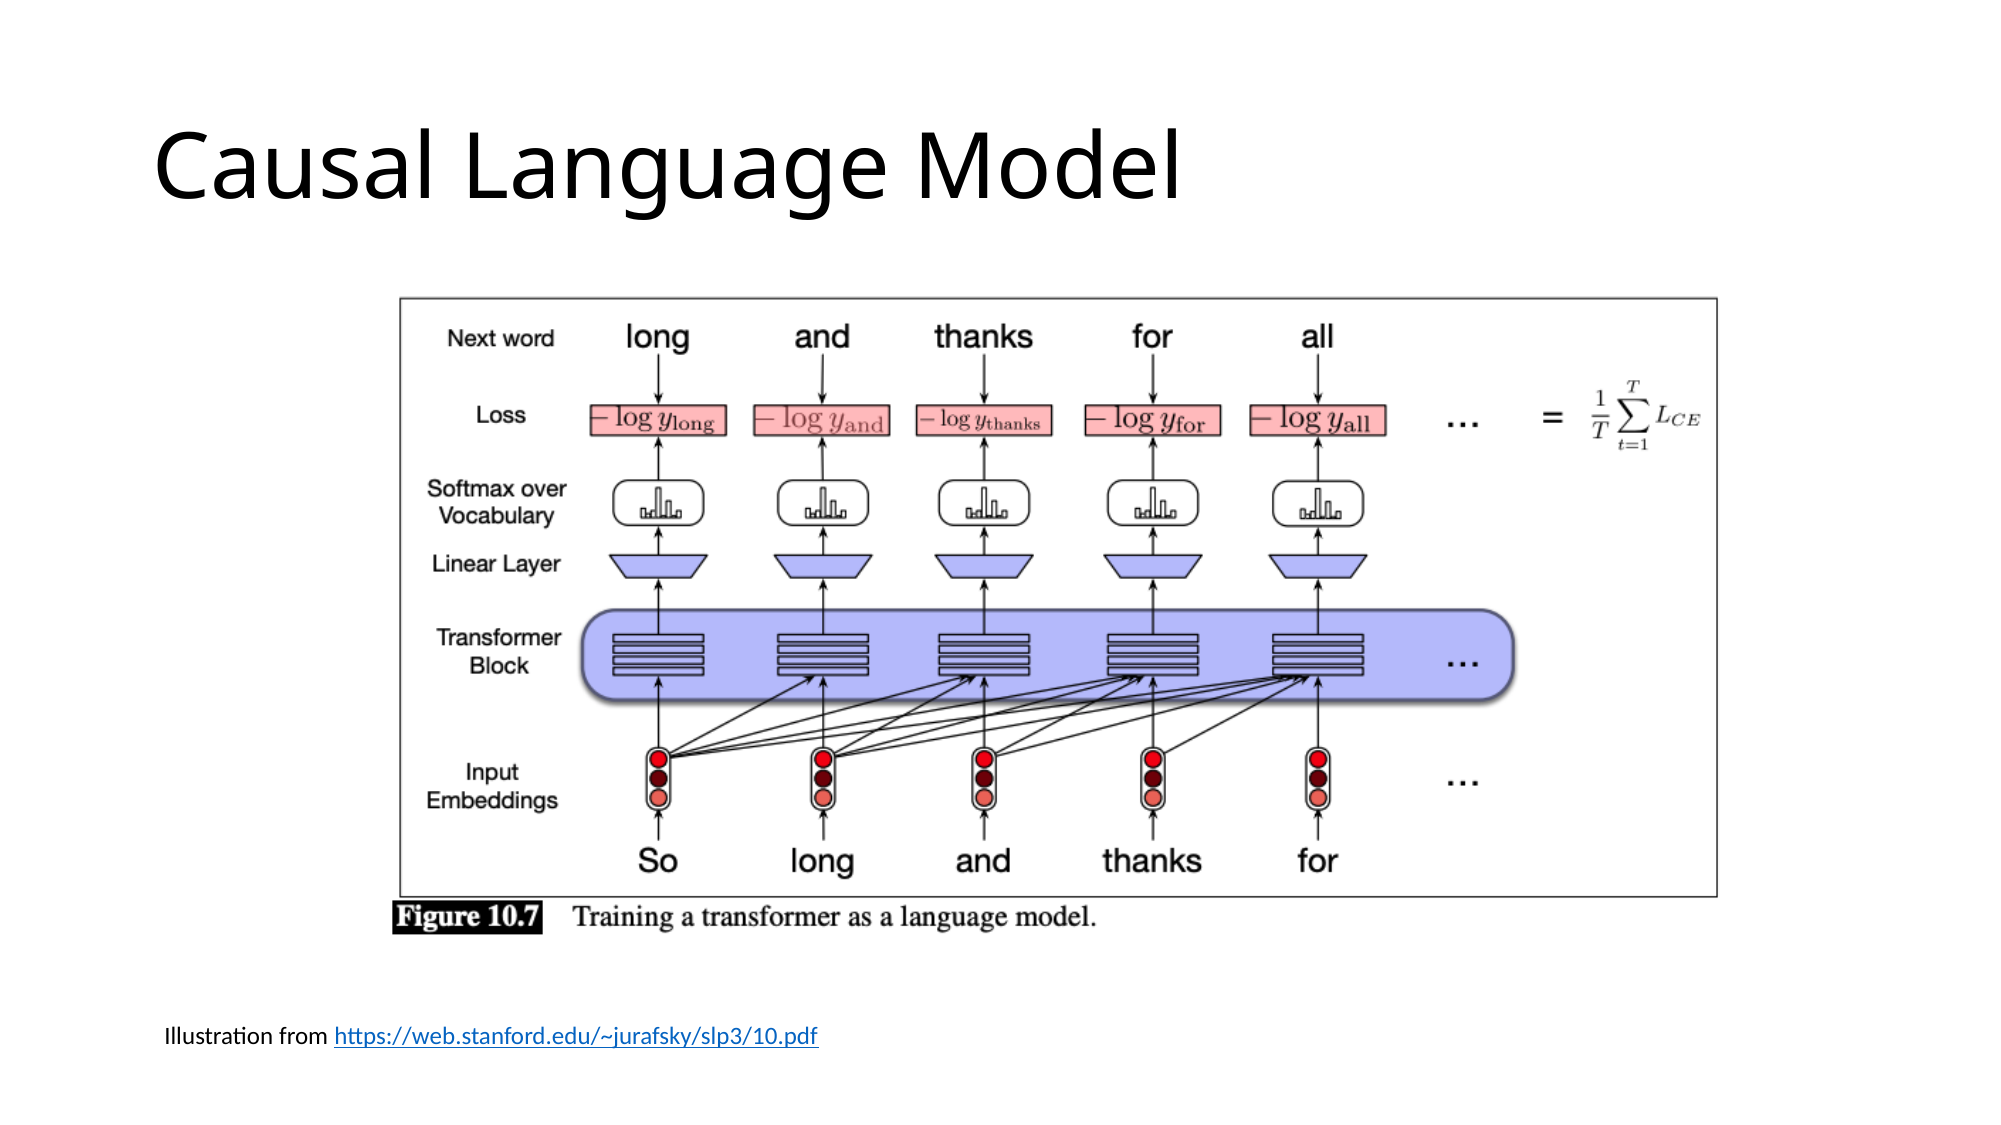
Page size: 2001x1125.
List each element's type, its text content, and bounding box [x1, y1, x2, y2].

text_box Illustration from https://web.stanford.edu/~jurafsky/slp3/10.pdf [149, 1012, 1369, 1058]
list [384, 277, 1735, 953]
title Causal Language Model [137, 59, 1863, 278]
